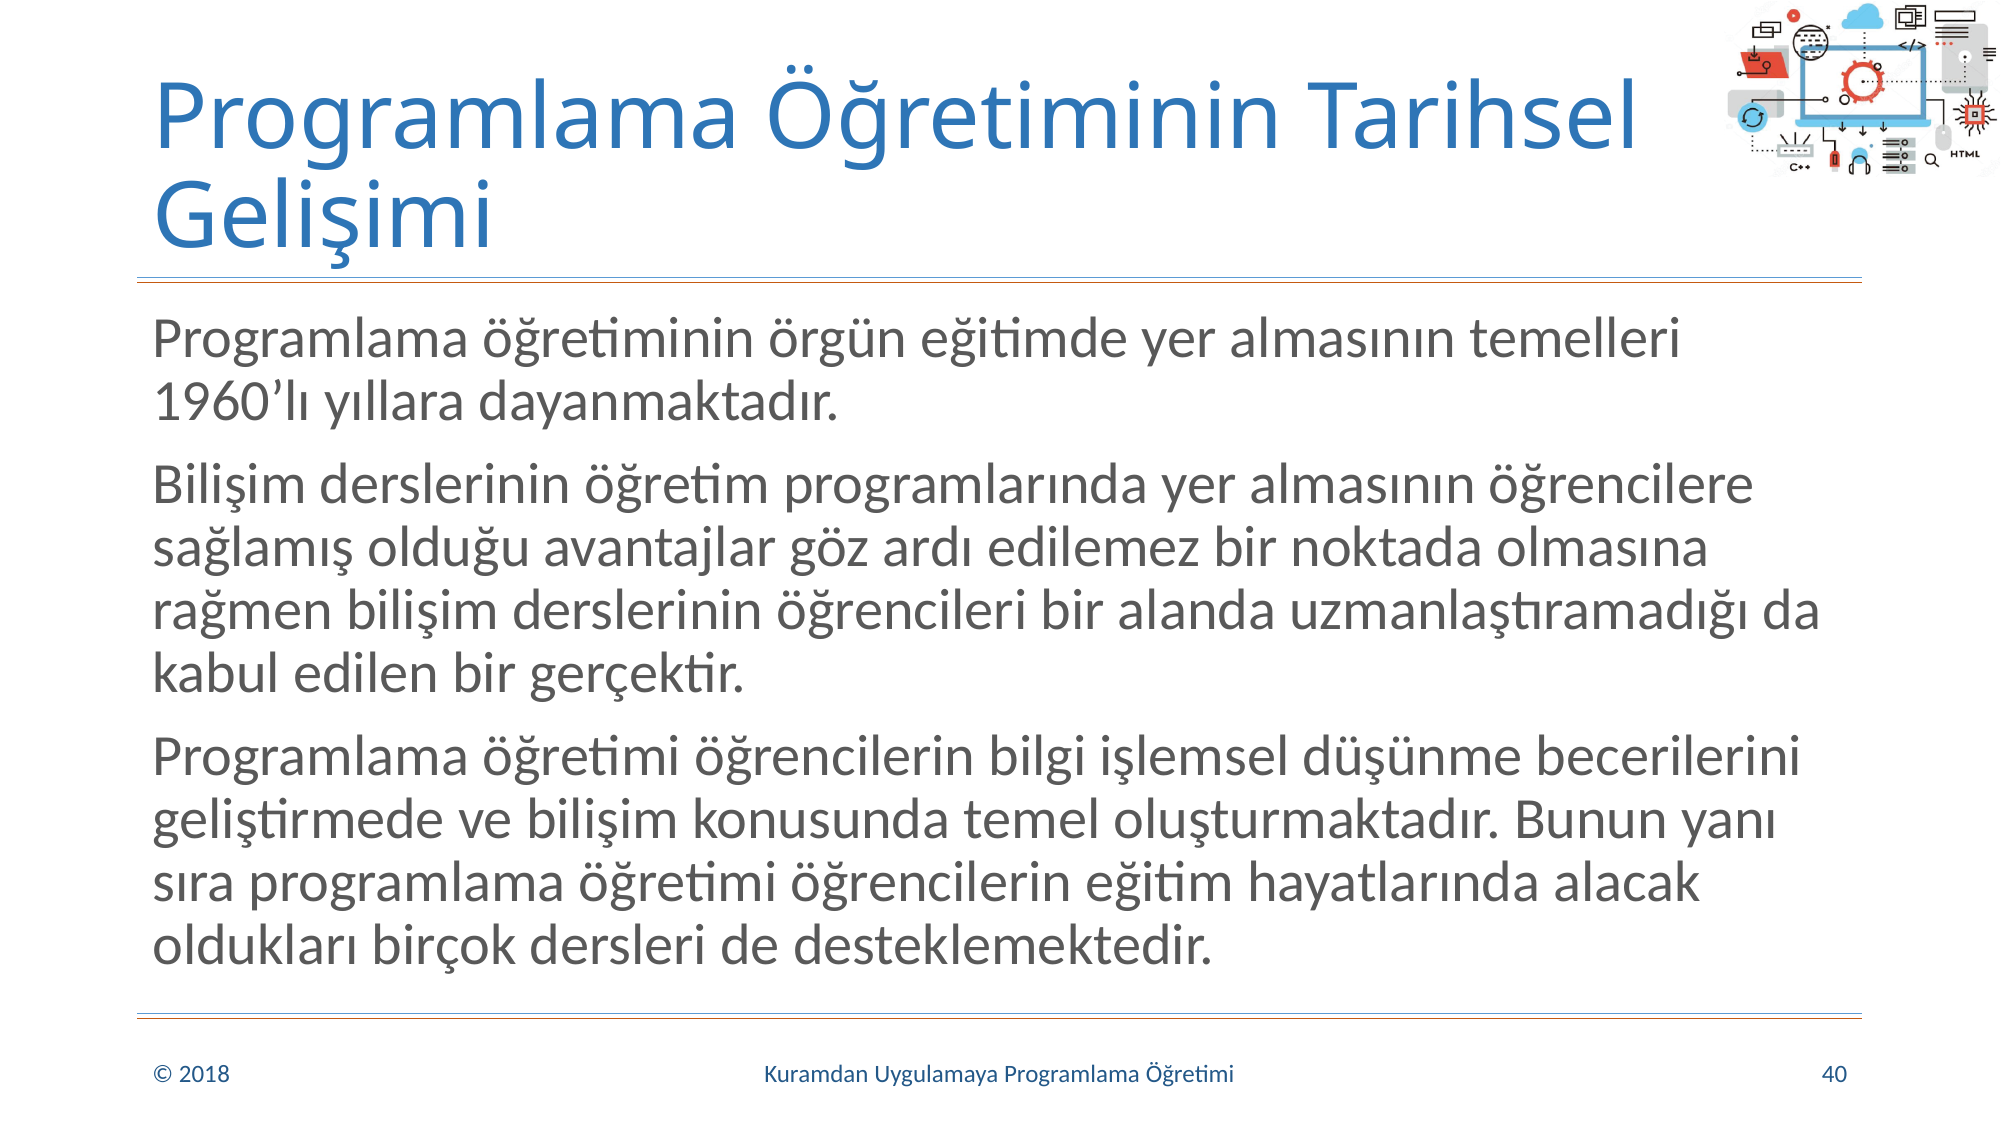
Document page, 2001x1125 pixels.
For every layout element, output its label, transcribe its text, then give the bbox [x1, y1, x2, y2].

slide_number © 2018 [137, 1042, 588, 1103]
slide_number 40 [1412, 1042, 1863, 1103]
list Programlama öğretiminin örgün eğitimde yer almasının temelleri 1960’lı yıllara dayanmaktadır. Bilişim derslerinin öğretim programlarında yer almasının öğrencilere sağlamış olduğu avantajlar göz ardı edilemez bir noktada olmasına rağmen bilişim derslerinin öğrencileri bir alanda uzmanlaştıramadığı da kabul edilen bir gerçektir. Programlama öğretimi öğrencilerin bilgi işlemsel düşünme becerilerini geliştirmede ve bilişim konusunda temel oluşturmaktadır. Bunun yanı sıra programlama öğretimi öğrencilerin eğitim hayatlarında alacak oldukları birçok dersleri de desteklemektedir. [137, 299, 1863, 1014]
footer Kuramdan Uygulamaya Programlama Öğretimi [662, 1042, 1338, 1103]
title Programlama Öğretiminin Tarihsel Gelişimi [137, 59, 1863, 278]
picture [1724, 1, 2001, 177]
